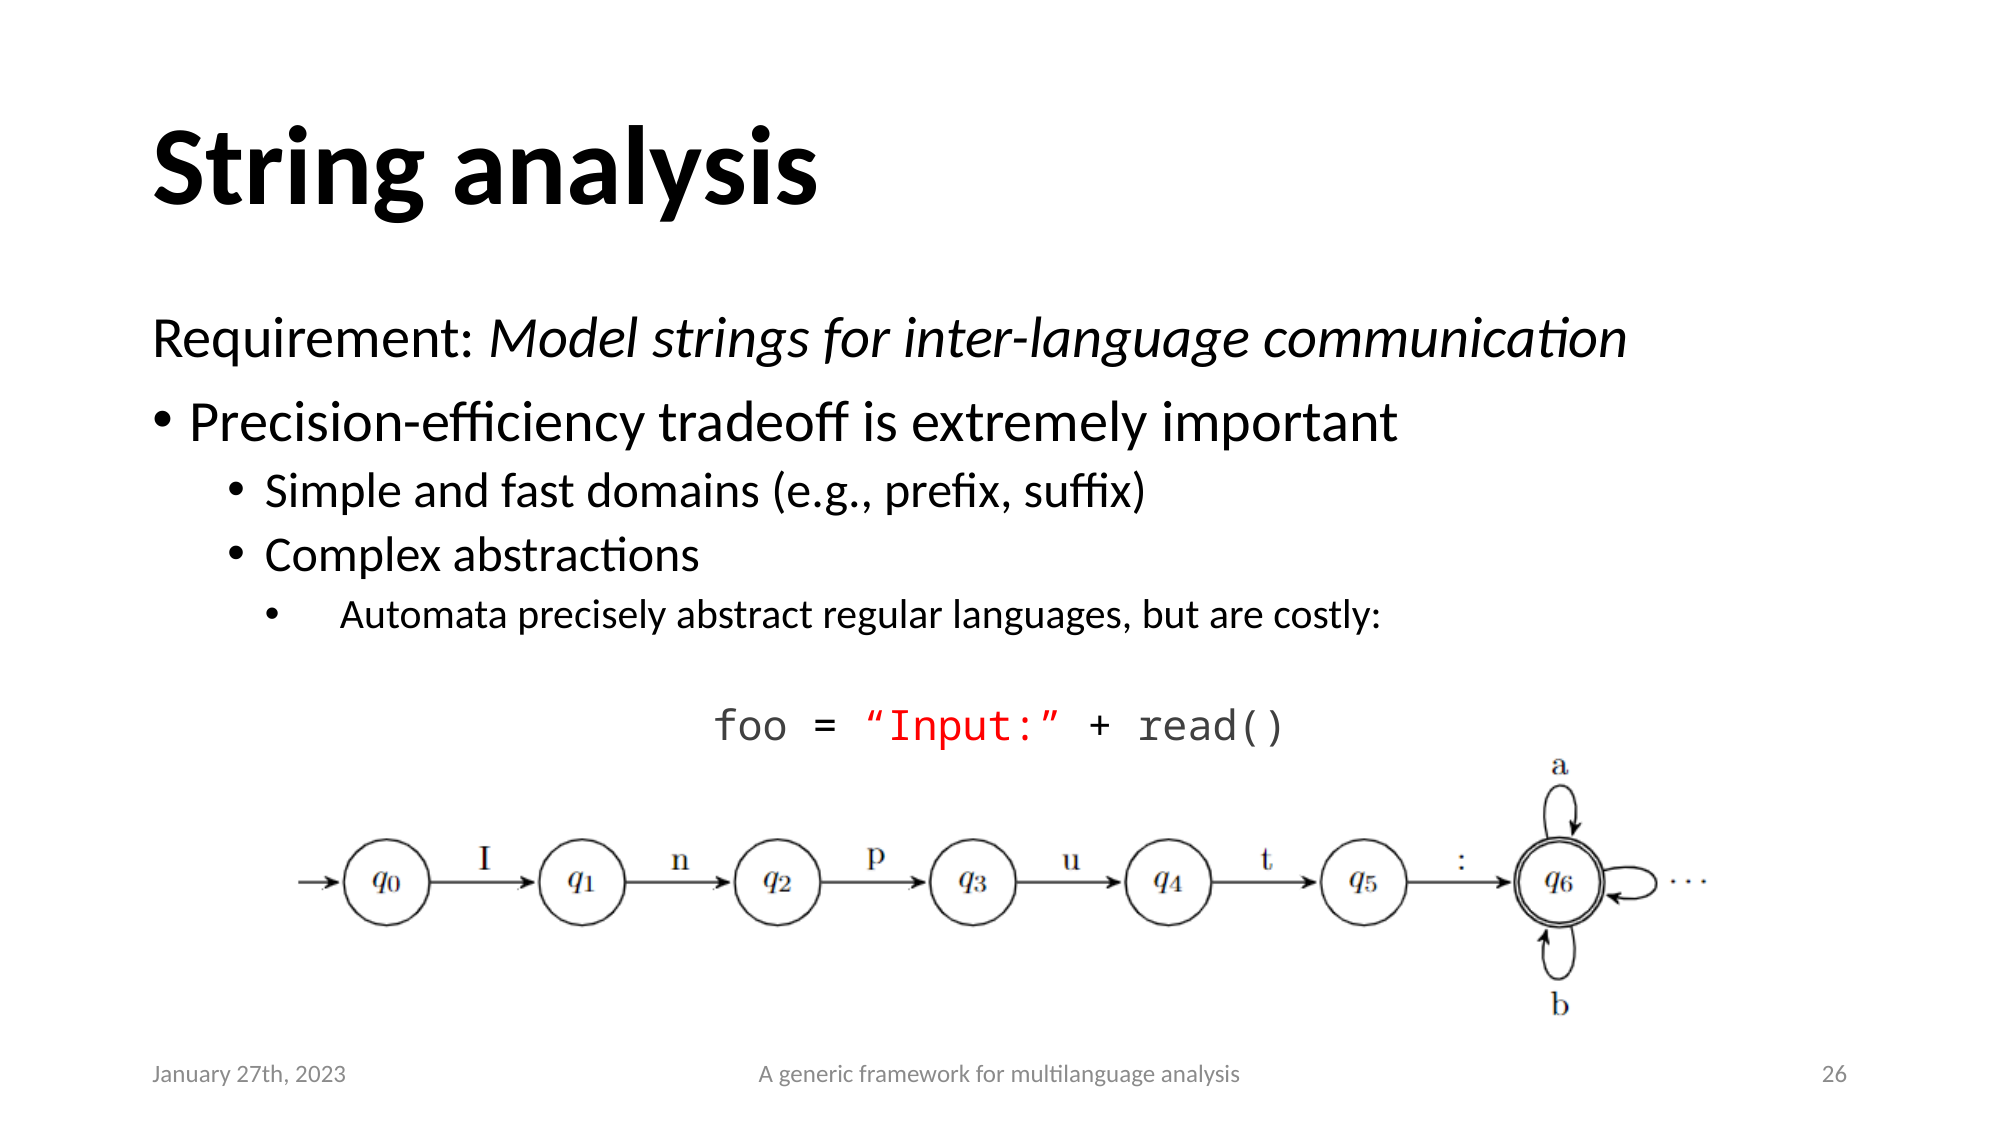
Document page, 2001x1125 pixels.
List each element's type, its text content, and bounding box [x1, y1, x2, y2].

slide_number 26 [1412, 1042, 1863, 1103]
title String analysis [137, 59, 1863, 278]
picture [261, 751, 1739, 1020]
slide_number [137, 1042, 588, 1103]
footer A generic framework for multilanguage analysis [662, 1042, 1338, 1103]
list Requirement: Model strings for inter-language communication Precision-efficiency tradeoff is extremely important Simple and fast domains (e.g., prefix, suffix) Complex abstractions Automata precisely abstract regular languages, but are costly: foo = “Input:” + read() [137, 299, 1863, 1014]
